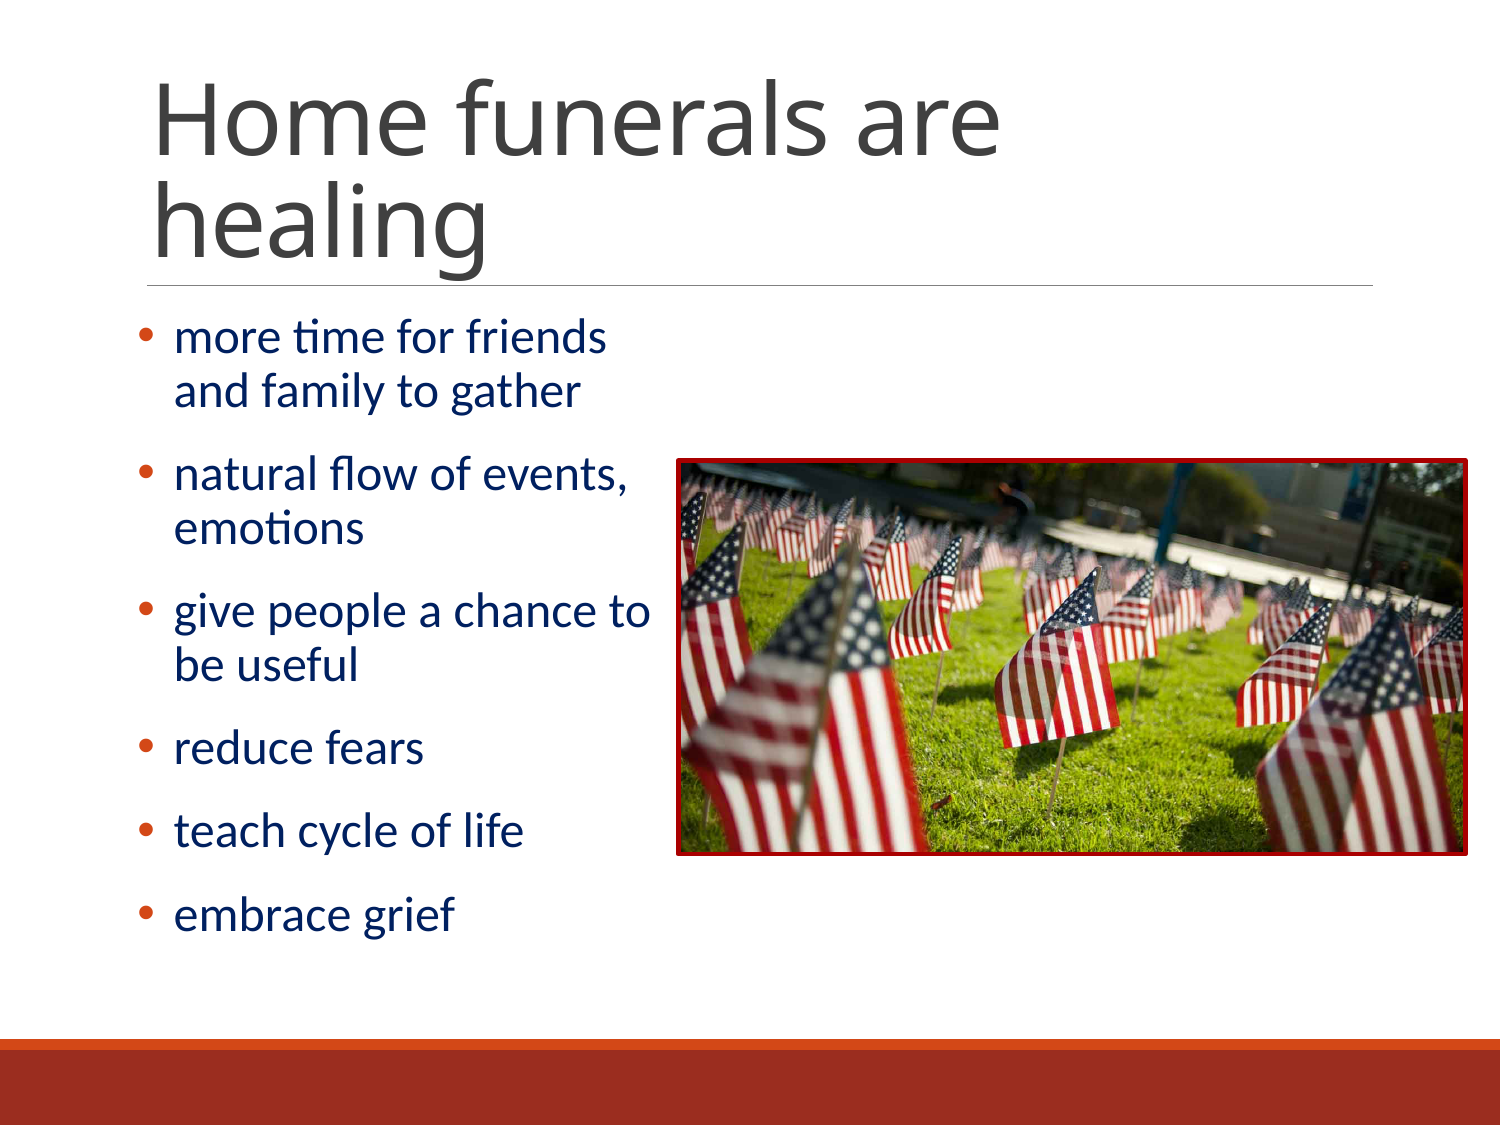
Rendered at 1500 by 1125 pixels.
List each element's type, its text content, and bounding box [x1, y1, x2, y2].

title Home funerals are healing [135, 47, 1373, 285]
list more time for friends and family to gather natural flow of events, emotions give people a chance to be useful reduce fears teach cycle of life embrace grief [135, 302, 681, 963]
picture [680, 462, 1464, 853]
